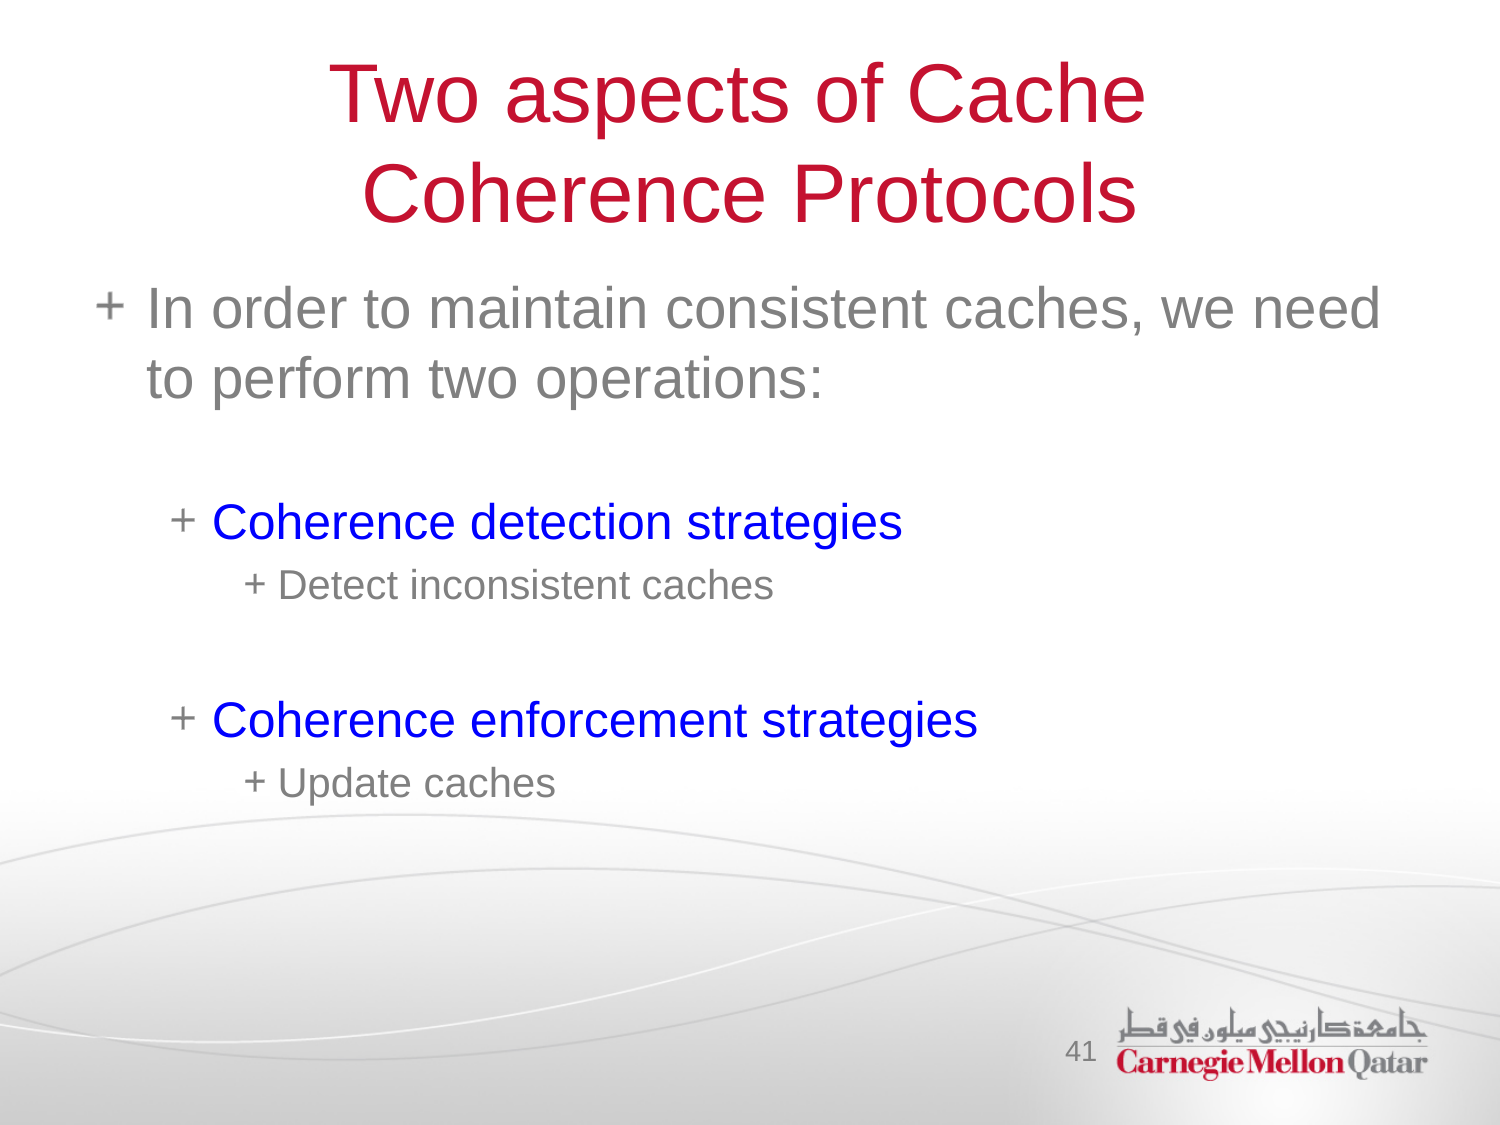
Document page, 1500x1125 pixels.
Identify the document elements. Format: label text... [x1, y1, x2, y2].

list In order to maintain consistent caches, we need to perform two operations: Coherence detection strategies Detect inconsistent caches Coherence enforcement strategies Update caches [74, 262, 1426, 1006]
slide_number 41 [975, 1024, 1113, 1103]
title Two aspects of Cache Coherence Protocols [74, 44, 1426, 233]
picture [0, 0, 1500, 1125]
